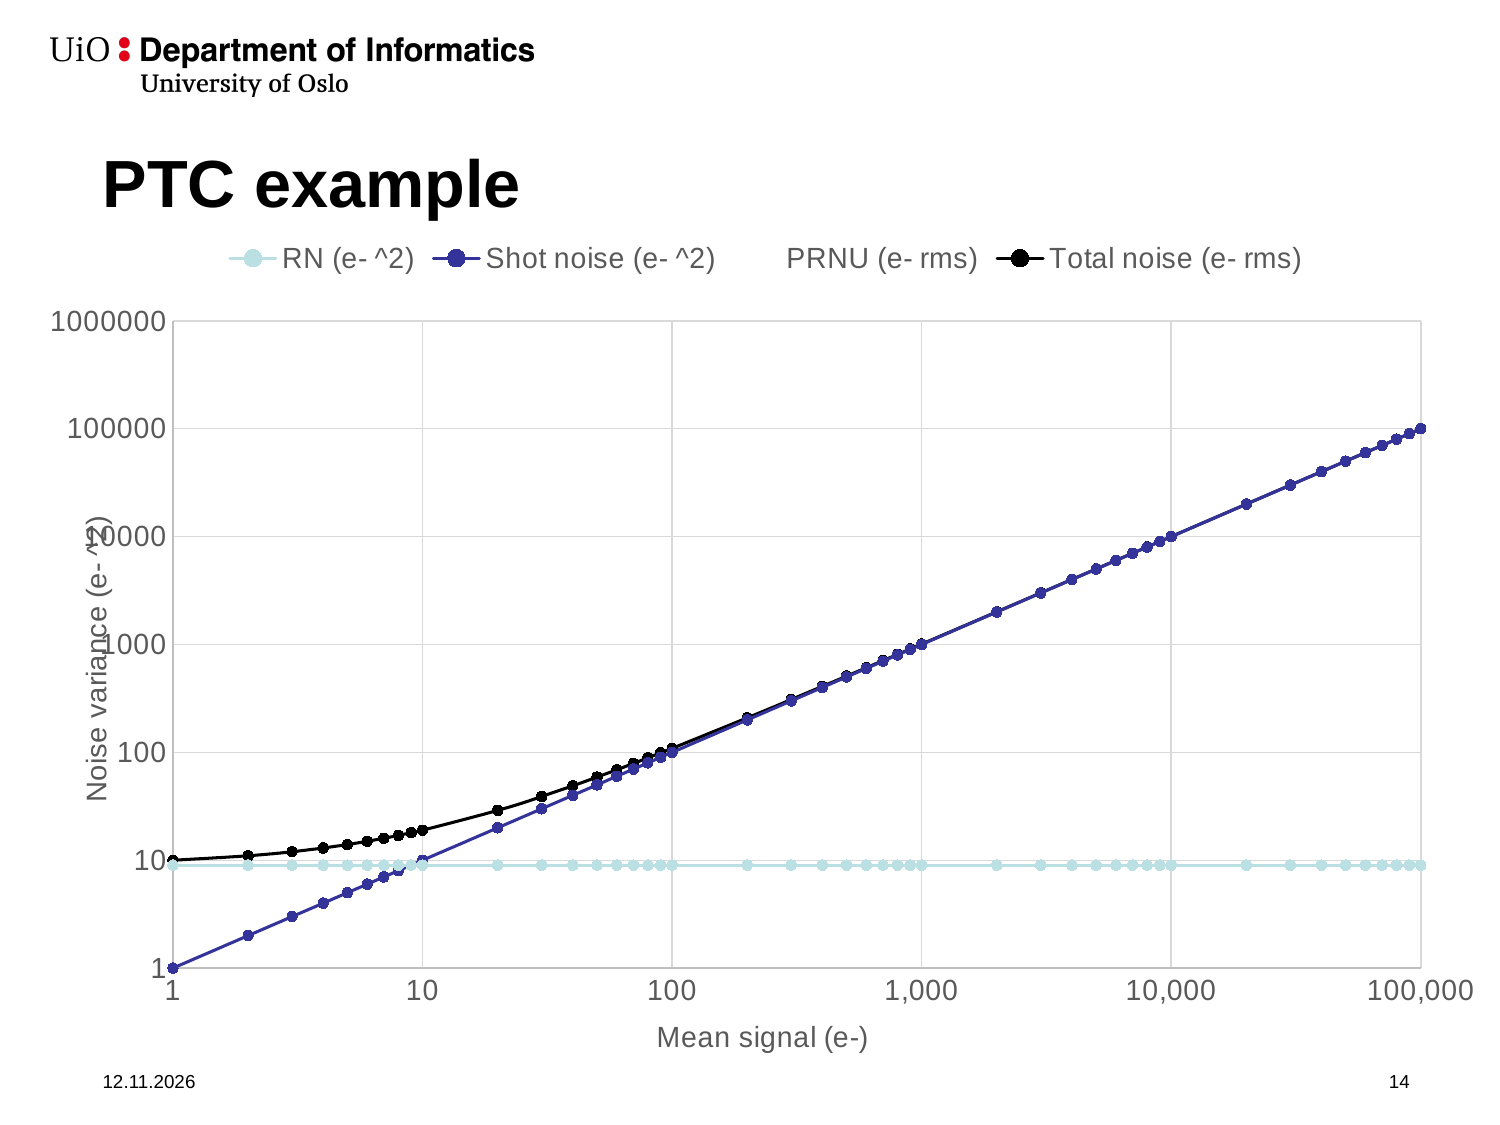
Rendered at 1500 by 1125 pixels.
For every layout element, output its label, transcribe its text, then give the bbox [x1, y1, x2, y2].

picture [50, 37, 534, 97]
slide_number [87, 1071, 401, 1101]
slide_number 14 [1312, 1071, 1426, 1101]
chart [49, 224, 1476, 1063]
title PTC example [87, 99, 1426, 223]
